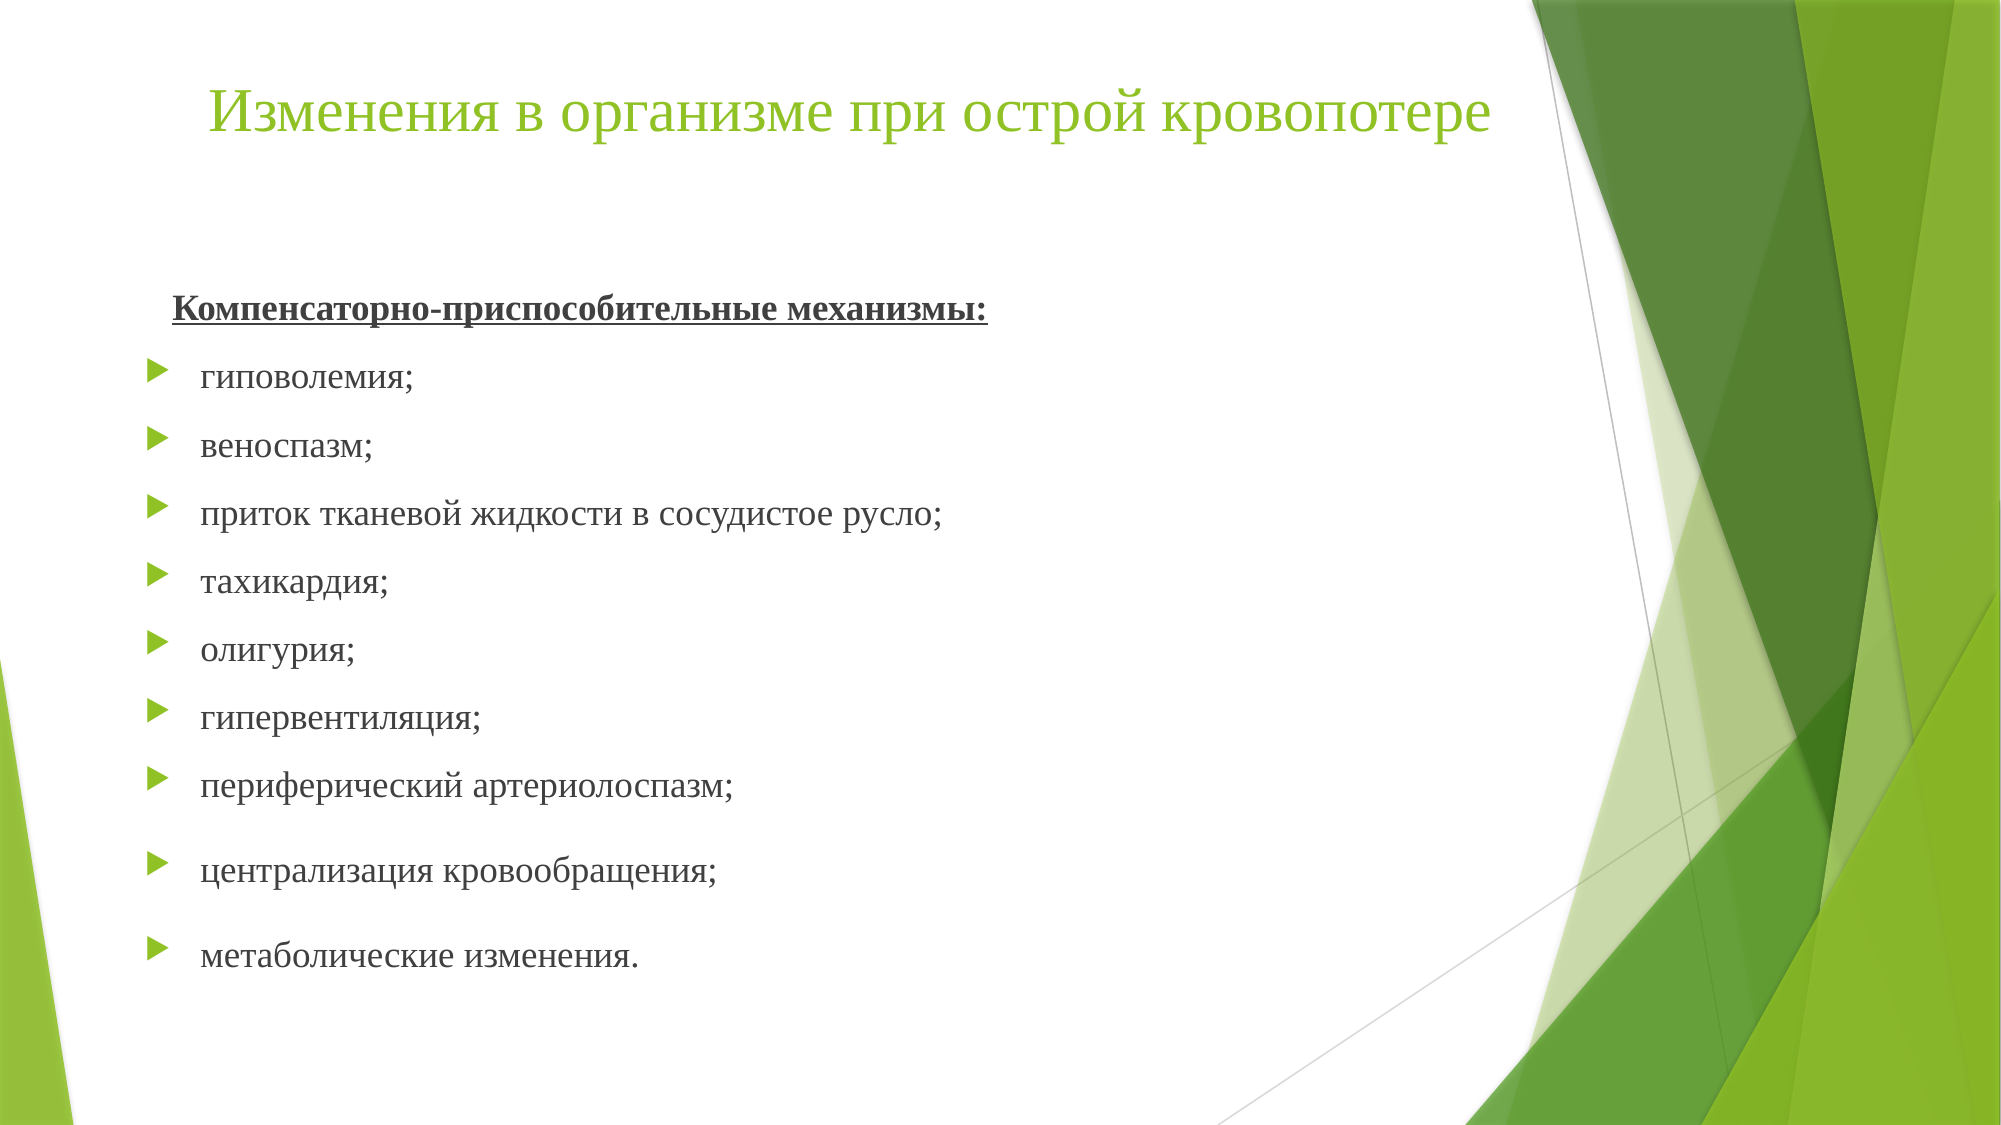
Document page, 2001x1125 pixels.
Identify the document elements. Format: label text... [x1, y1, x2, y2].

list Компенсаторно-приспособительные механизмы: гиповолемия; веноспазм; приток тканевой жидкости в сосудистое русло; тахикардия; олигурия; гипервентиляция; периферический артериолоспазм; централизация кровообращения; метаболические изменения. [111, 276, 1522, 1068]
title Изменения в организме при острой кровопотере [111, 56, 1522, 249]
